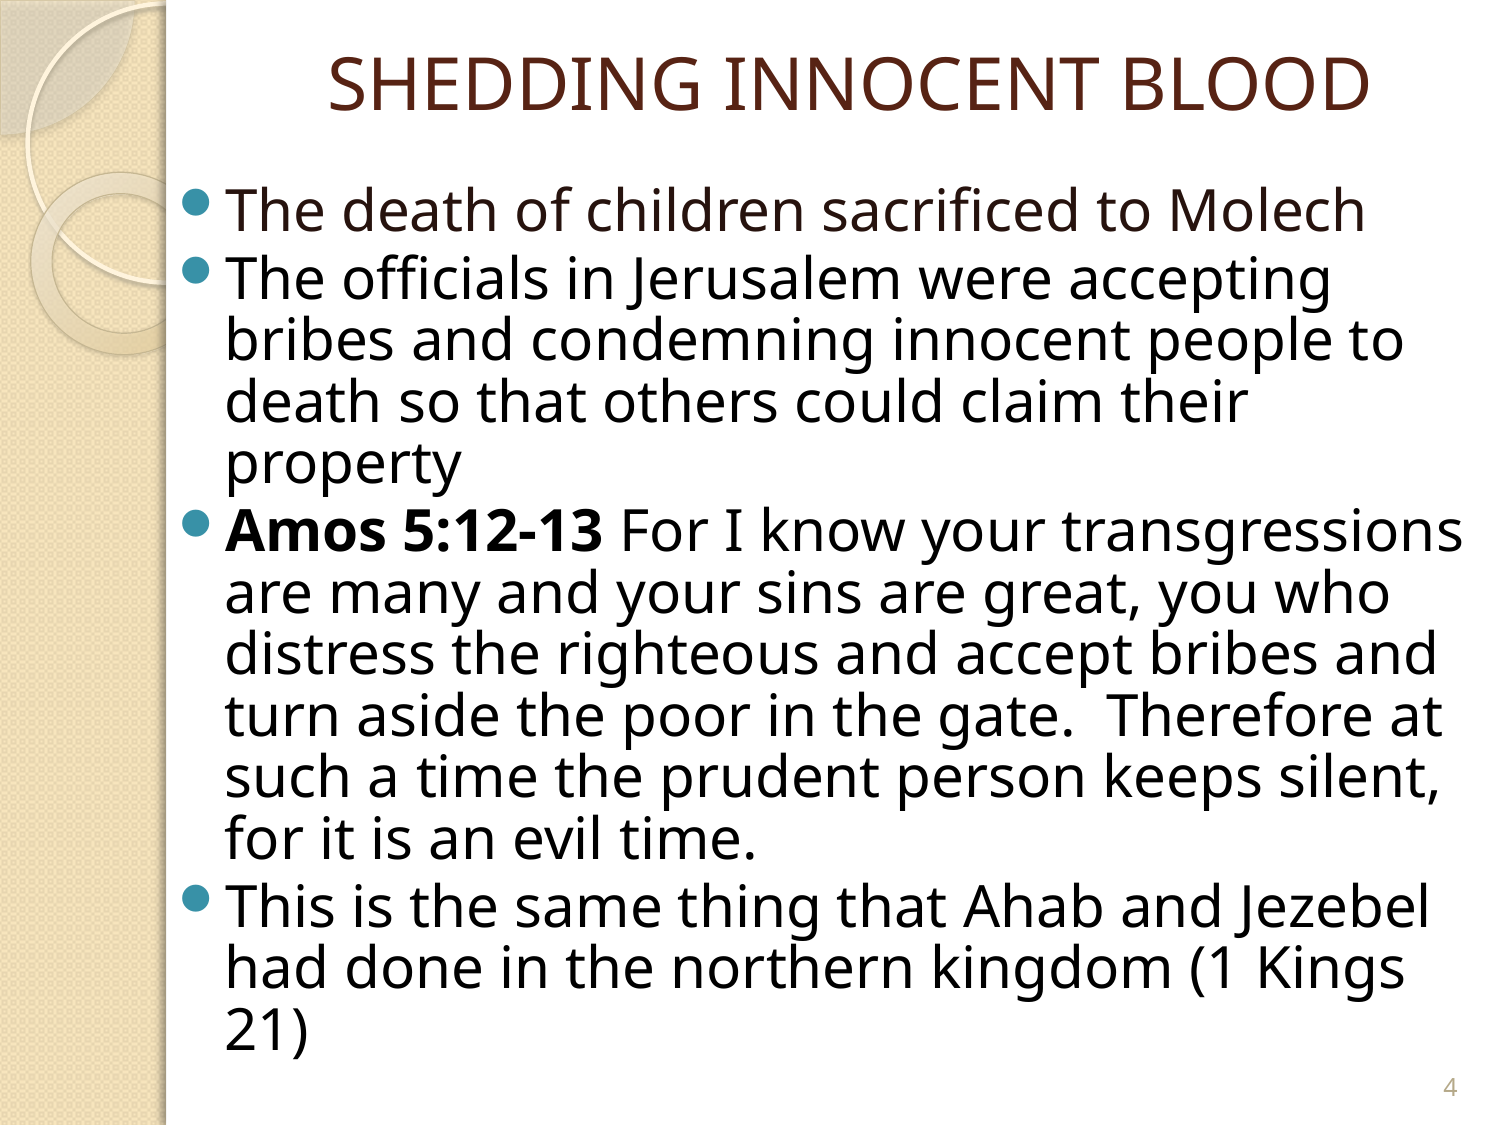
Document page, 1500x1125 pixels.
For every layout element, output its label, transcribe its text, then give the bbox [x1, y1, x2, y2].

title SHEDDING INNOCENT BLOOD [235, 0, 1466, 163]
list The death of children sacrificed to Molech The officials in Jerusalem were accepting bribes and condemning innocent people to death so that others could claim their property Amos 5:12-13 For I know your transgressions are many and your sins are great, you who distress the righteous and accept bribes and turn aside the poor in the gate. Therefore at such a time the prudent person keeps silent, for it is an evil time. This is the same thing that Ahab and Jezebel had done in the northern kingdom (1 Kings 21) [150, 174, 1500, 1125]
slide_number 4 [1413, 1034, 1488, 1113]
